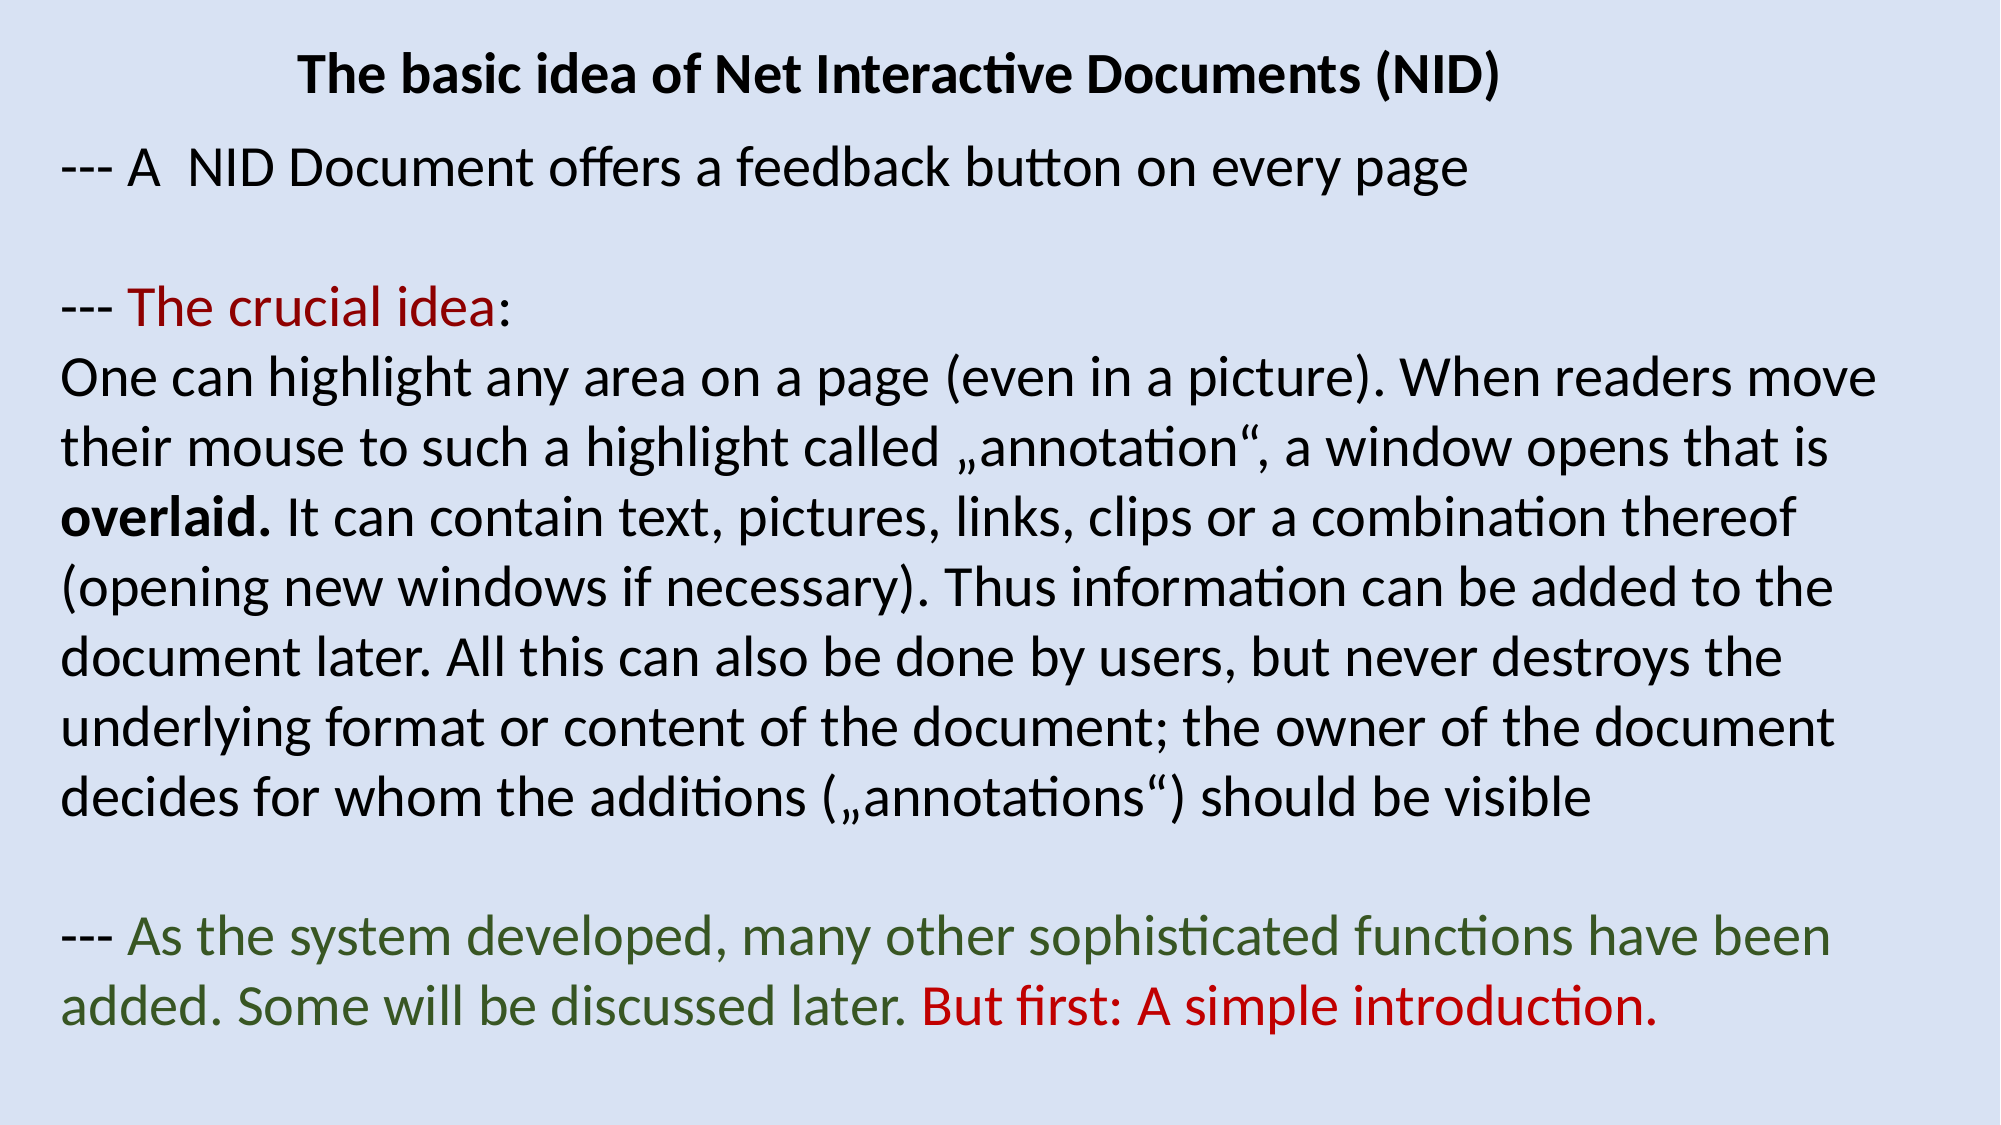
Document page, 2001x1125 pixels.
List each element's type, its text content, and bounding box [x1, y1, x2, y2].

text_box The basic idea of Net Interactive Documents (NID) [30, 27, 1942, 113]
text_box --- A NID Document offers a feedback button on every page --- The crucial idea: One can highlight any area on a page (even in a picture). When readers move their mouse to such a highlight called „annotation“, a window opens that is overlaid. It can contain text, pictures, links, clips or a combination thereof (opening new windows if necessary). Thus information can be added to the document later. All this can also be done by users, but never destroys the underlying format or content of the document; the owner of the document decides for whom the additions („annotations“) should be visible --- As the system developed, many other sophisticated functions have been added. Some will be discussed later. But first: A simple introduction. [45, 120, 1956, 1045]
